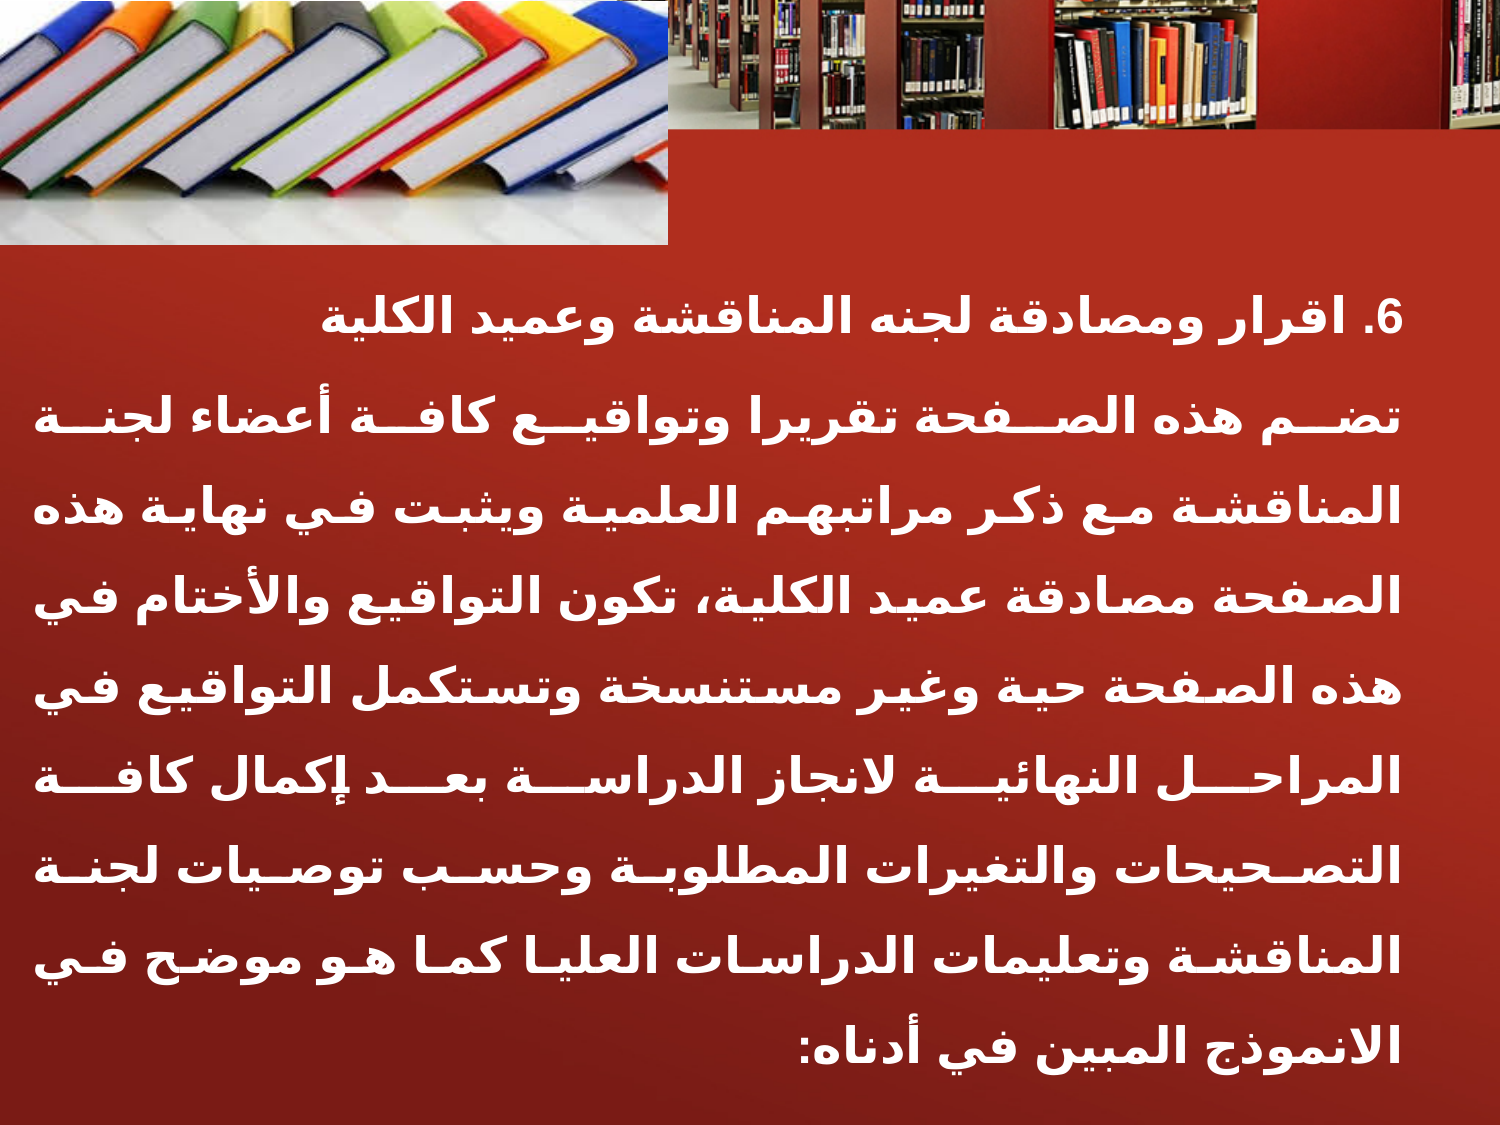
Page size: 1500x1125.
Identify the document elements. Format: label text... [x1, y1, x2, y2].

picture [0, 0, 1500, 1125]
list 6. اقرار ومصادقة لجنه المناقشة وعميد الكلية تضم هذه الصفحة تقريرا وتواقيع كافة أعضاء لجنة المناقشة مع ذكر مراتبهم العلمية ويثبت في نهاية هذه الصفحة مصادقة عميد الكلية، تكون التواقيع والأختام في هذه الصفحة حية وغير مستنسخة وتستكمل التواقيع في المراحل النهائية لانجاز الدراسة بعد إكمال كافة التصحيحات والتغيرات المطلوبة وحسب توصيات لجنة المناقشة وتعليمات الدراسات العليا كما هو موضح في الانموذج المبين في أدناه: [17, 267, 1419, 1030]
